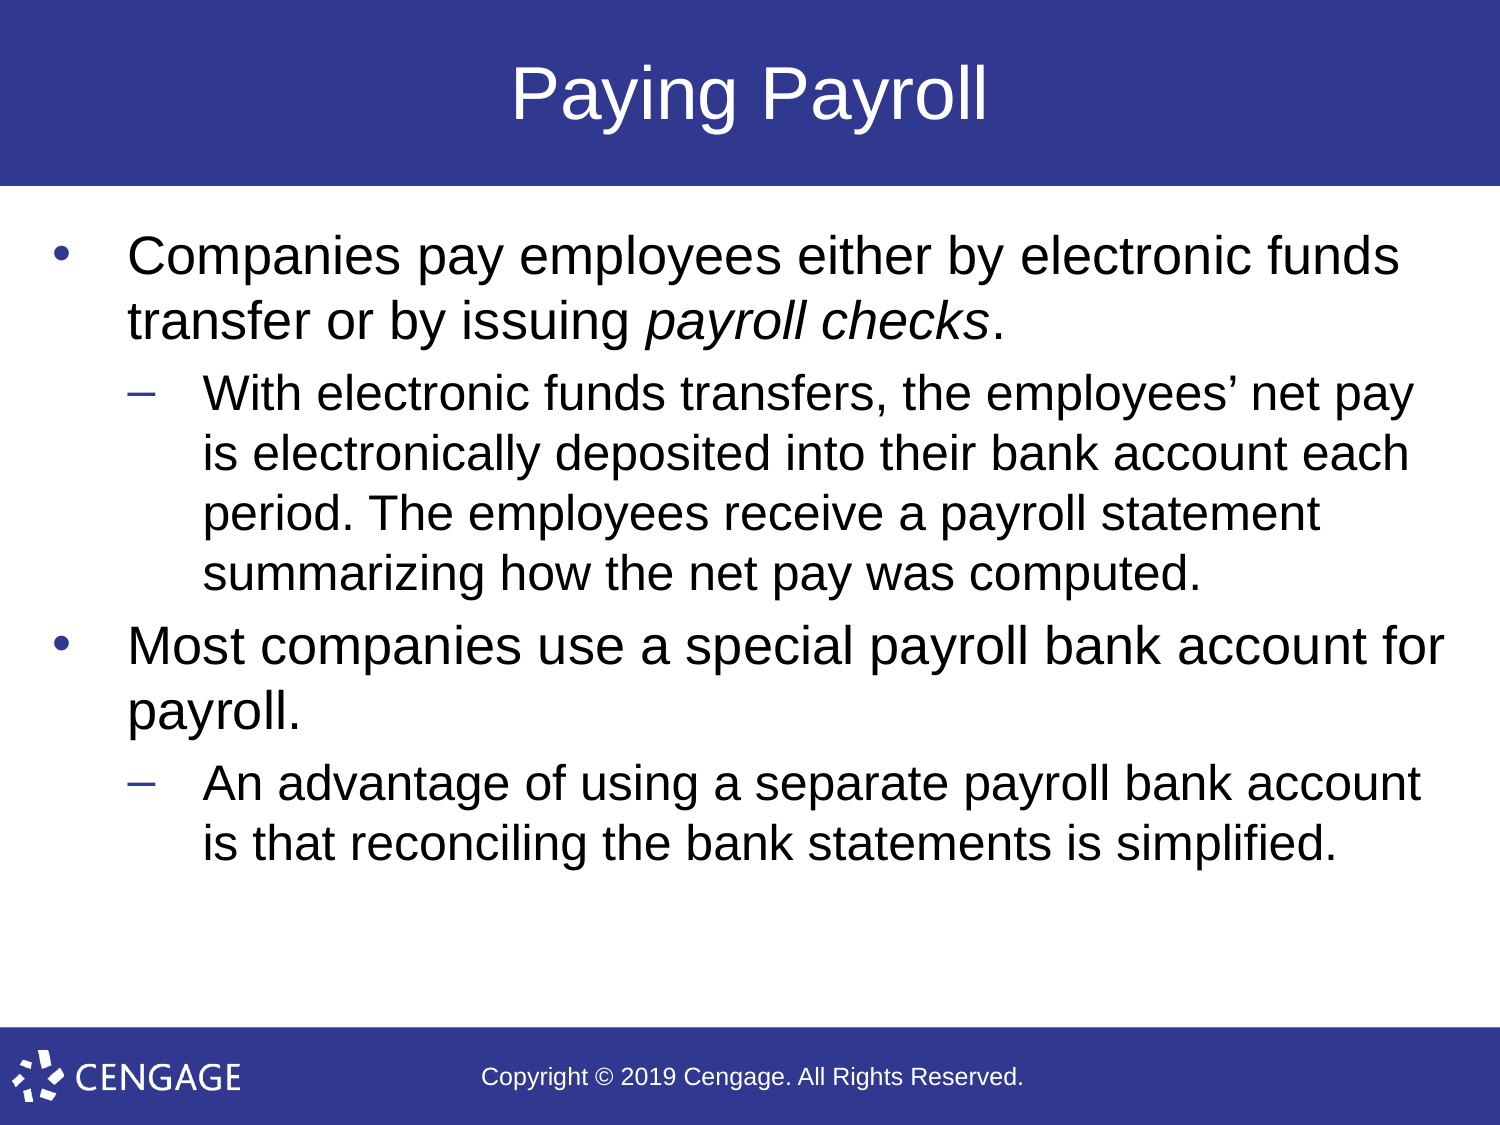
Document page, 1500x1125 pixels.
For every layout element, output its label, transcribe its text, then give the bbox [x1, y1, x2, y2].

title Paying Payroll [7, 4, 1493, 176]
picture [12, 1050, 240, 1102]
list Companies pay employees either by electronic funds transfer or by issuing payroll checks. With electronic funds transfers, the employees’ net pay is electronically deposited into their bank account each period. The employees receive a payroll statement summarizing how the net pay was computed. Most companies use a special payroll bank account for payroll. An advantage of using a separate payroll bank account is that reconciling the bank statements is simplified. [37, 212, 1475, 1005]
